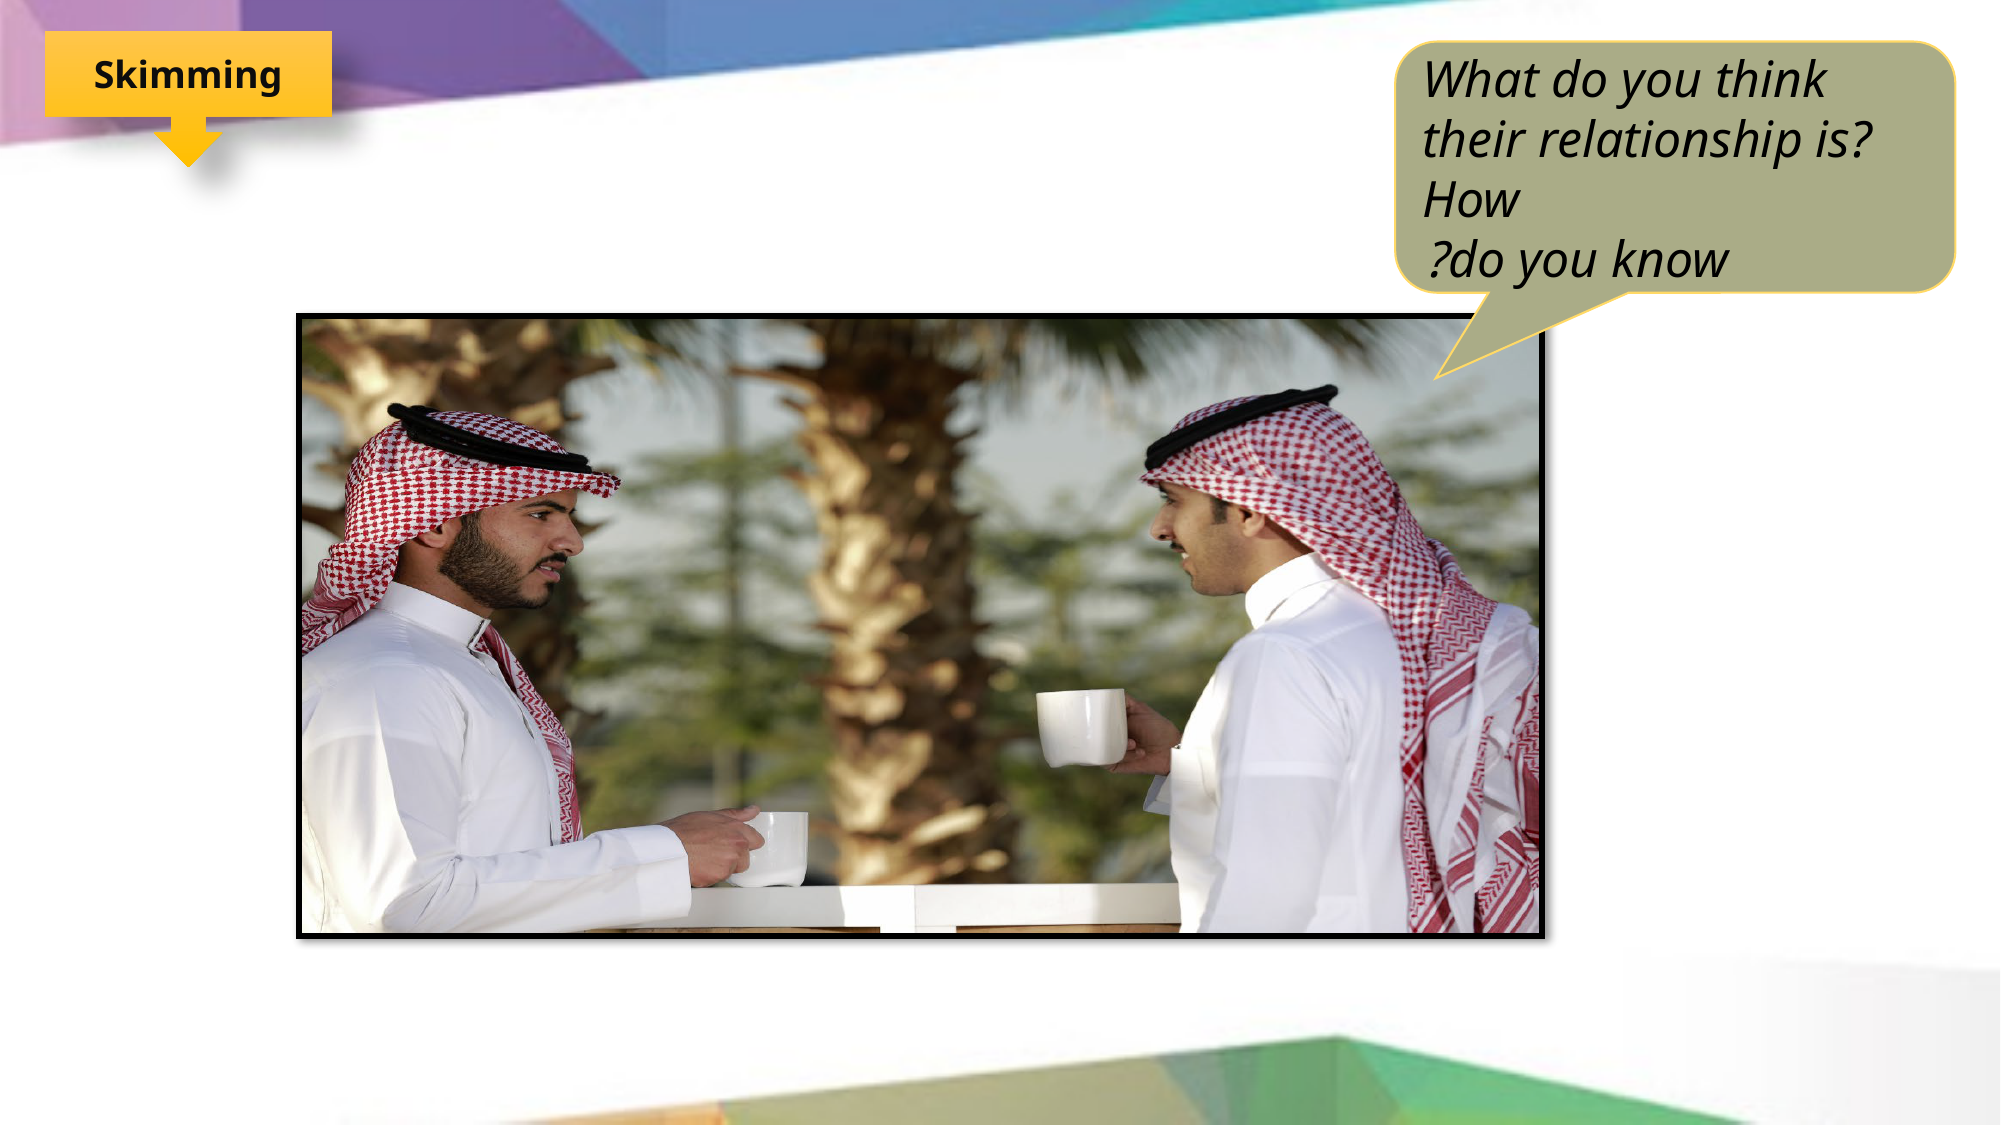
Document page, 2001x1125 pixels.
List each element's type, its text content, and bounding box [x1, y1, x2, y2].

picture [0, 0, 2001, 1125]
text_box Skimming [43, 30, 333, 168]
text_box What do you think their relationship is? How do you know? [1394, 40, 1957, 334]
